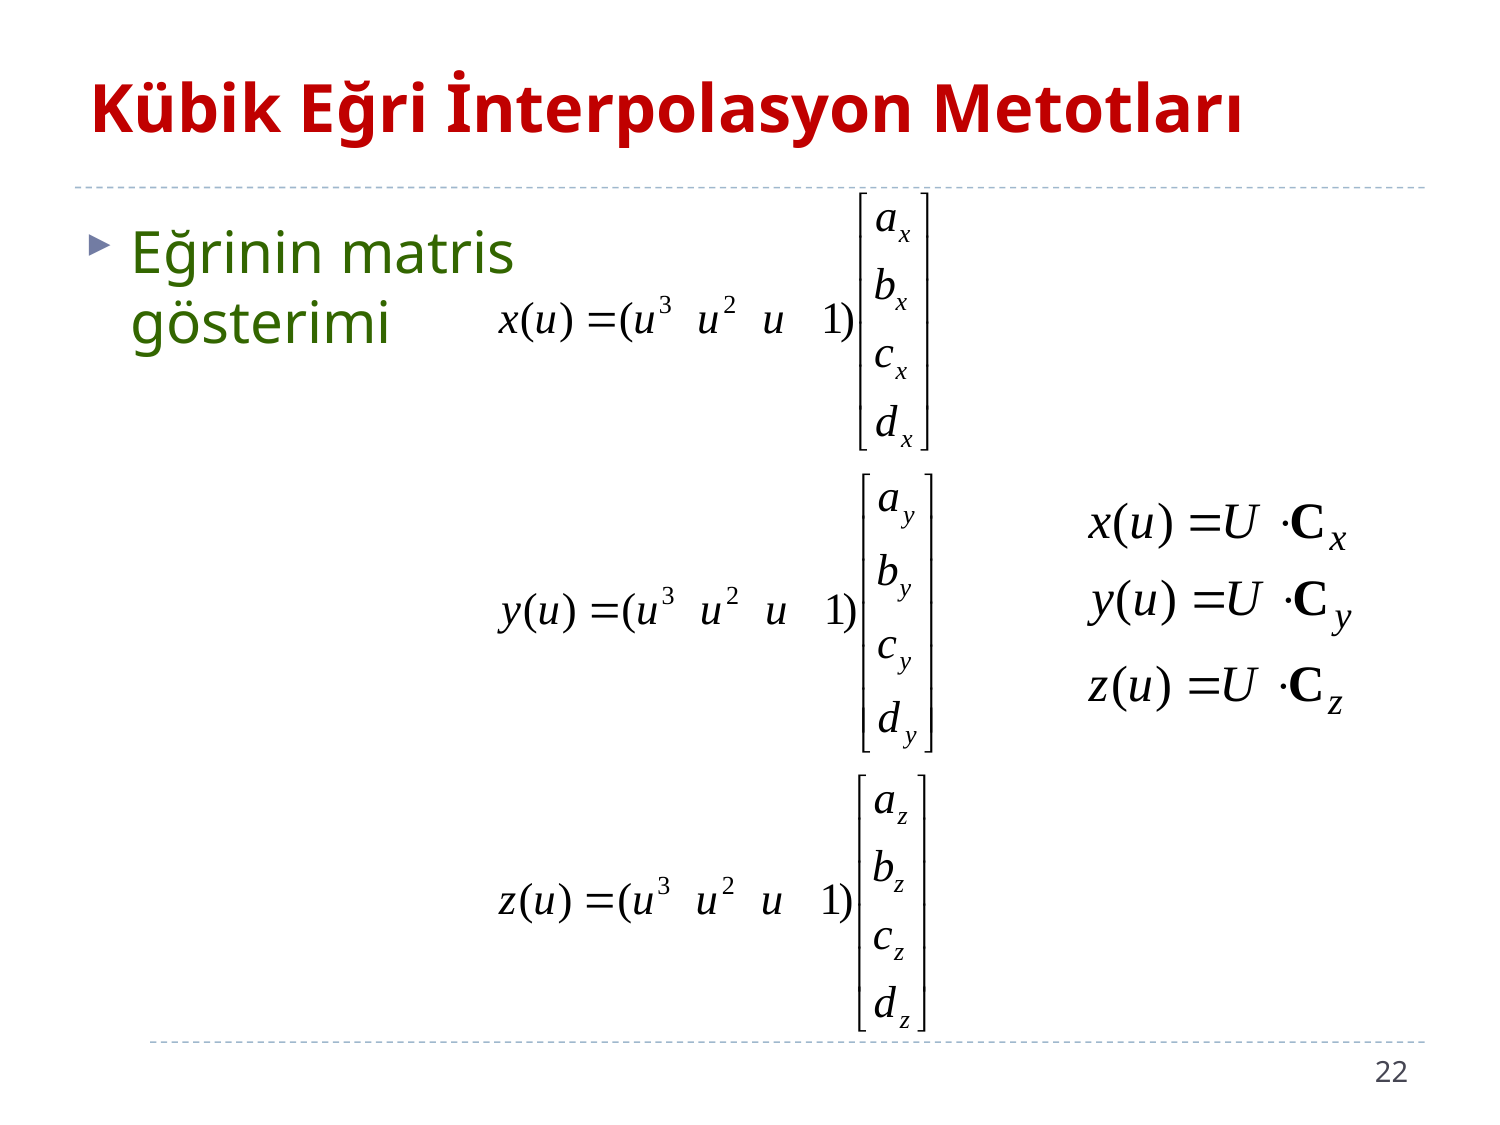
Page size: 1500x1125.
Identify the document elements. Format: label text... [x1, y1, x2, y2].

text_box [489, 184, 961, 1043]
list Eğrinin matris gösterimi [70, 208, 484, 846]
slide_number 22 [1074, 1045, 1424, 1106]
title Kübik Eğri İnterpolasyon Metotları [75, 24, 1425, 188]
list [1080, 491, 1365, 722]
